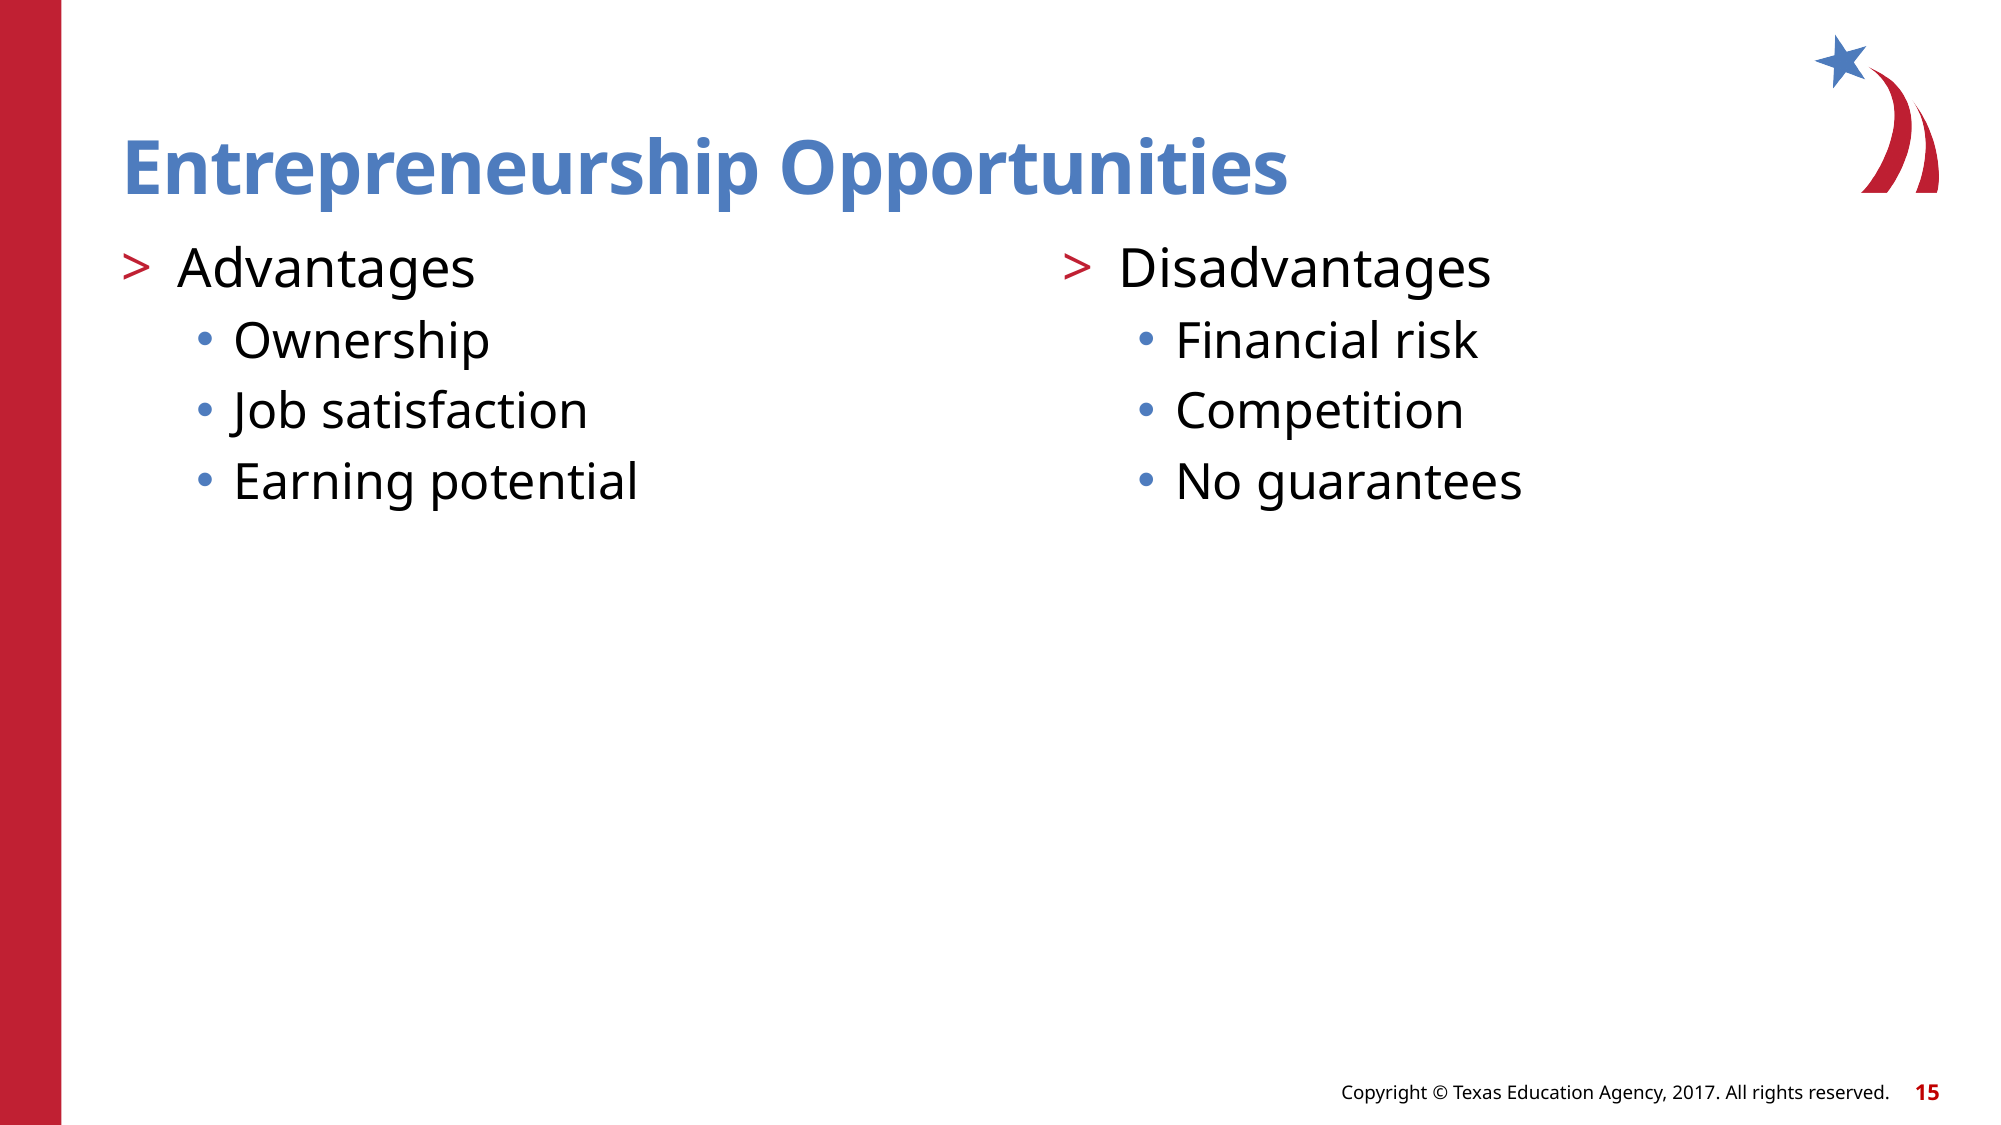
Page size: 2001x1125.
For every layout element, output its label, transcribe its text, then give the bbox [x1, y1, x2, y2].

title Entrepreneurship Opportunities [121, 66, 1772, 211]
list Advantages Ownership Job satisfaction Earning potential [121, 233, 996, 1010]
list Disadvantages Financial risk Competition No guarantees [1062, 233, 1937, 1010]
picture [1814, 34, 1939, 193]
